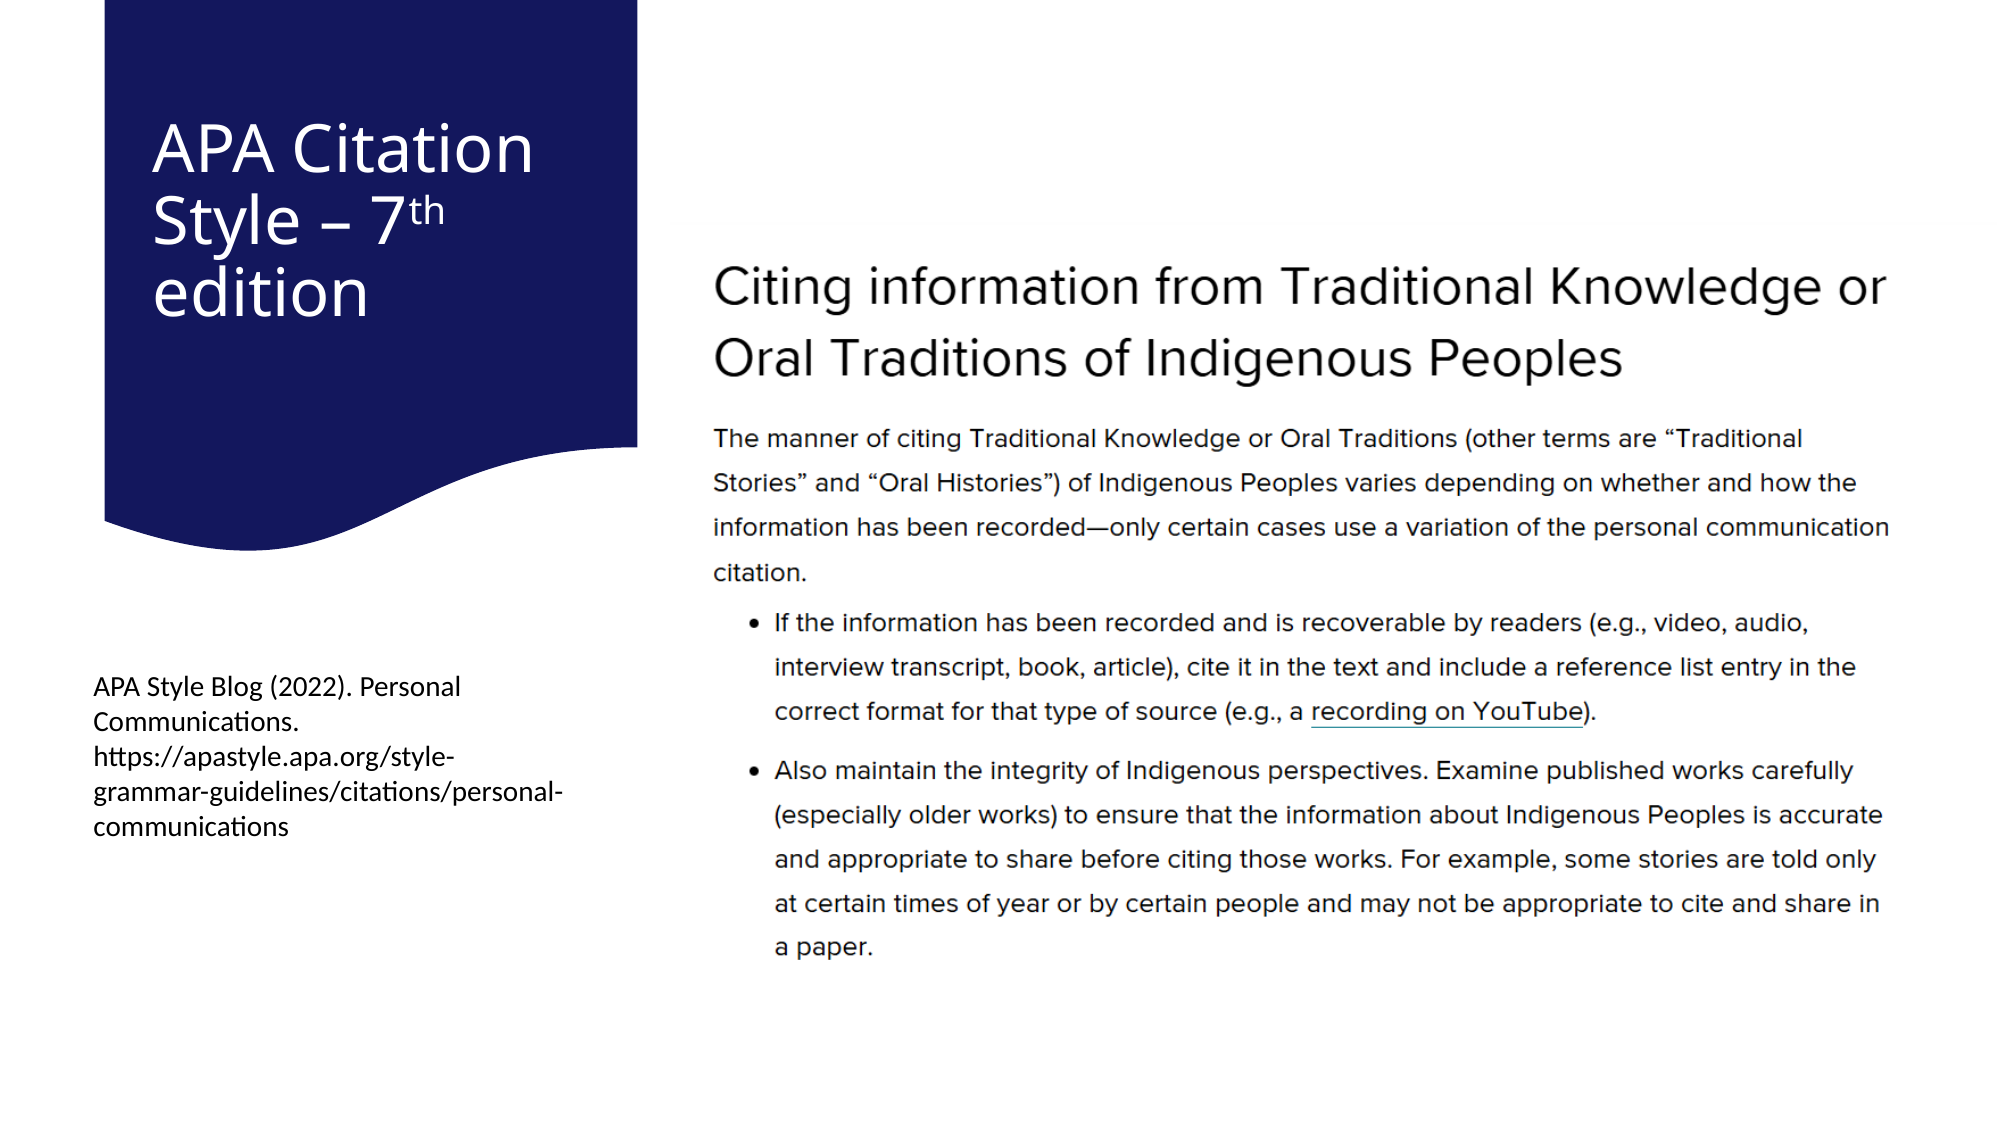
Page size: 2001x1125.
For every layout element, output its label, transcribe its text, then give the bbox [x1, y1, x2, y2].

text_box [103, 0, 639, 552]
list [670, 222, 1997, 969]
title APA Citation Style – 7th edition [137, 28, 604, 417]
text_box APA Style Blog (2022). Personal Communications. https://apastyle.apa.org/style-grammar-guidelines/citations/personal-communications [78, 660, 585, 850]
